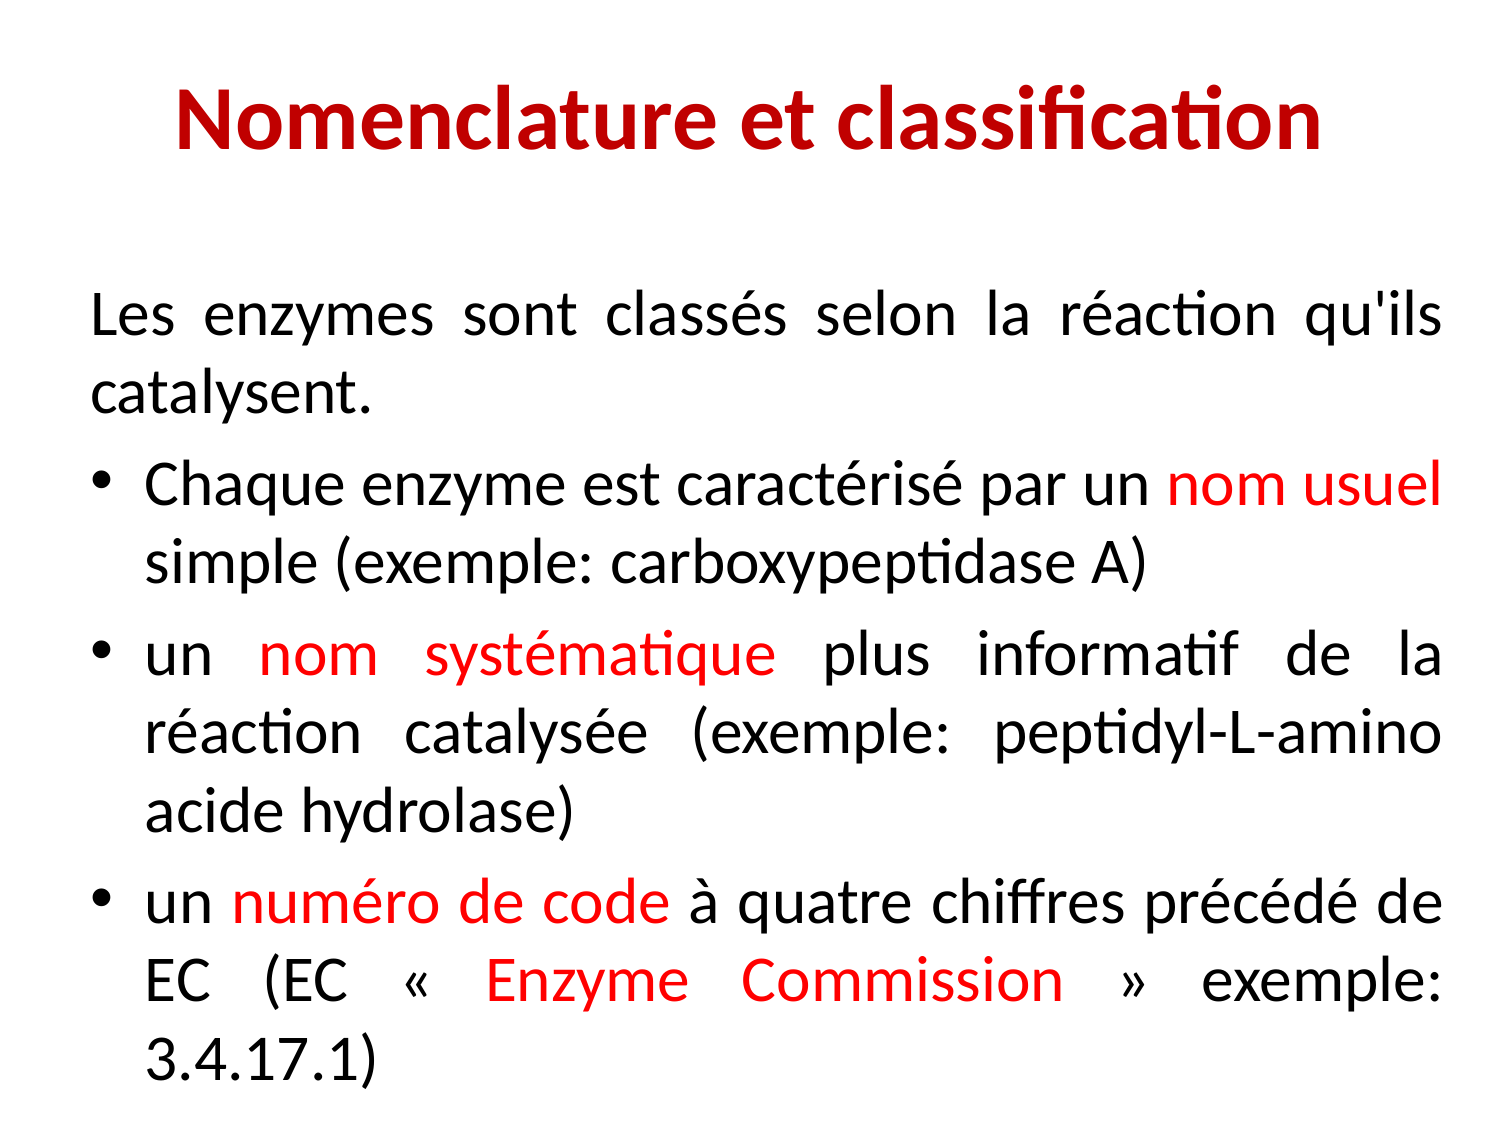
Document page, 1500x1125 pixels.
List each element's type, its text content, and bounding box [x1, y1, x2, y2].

list Les enzymes sont classés selon la réaction qu'ils catalysent. Chaque enzyme est caractérisé par un nom usuel simple (exemple: carboxypeptidase A) un nom systématique plus informatif de la réaction catalysée (exemple: peptidyl-L-amino acide hydrolase) un numéro de code à quatre chiffres précédé de EC (EC « Enzyme Commission » exemple: 3.4.17.1) [75, 262, 1459, 1106]
title Nomenclature et classification [75, 19, 1425, 207]
